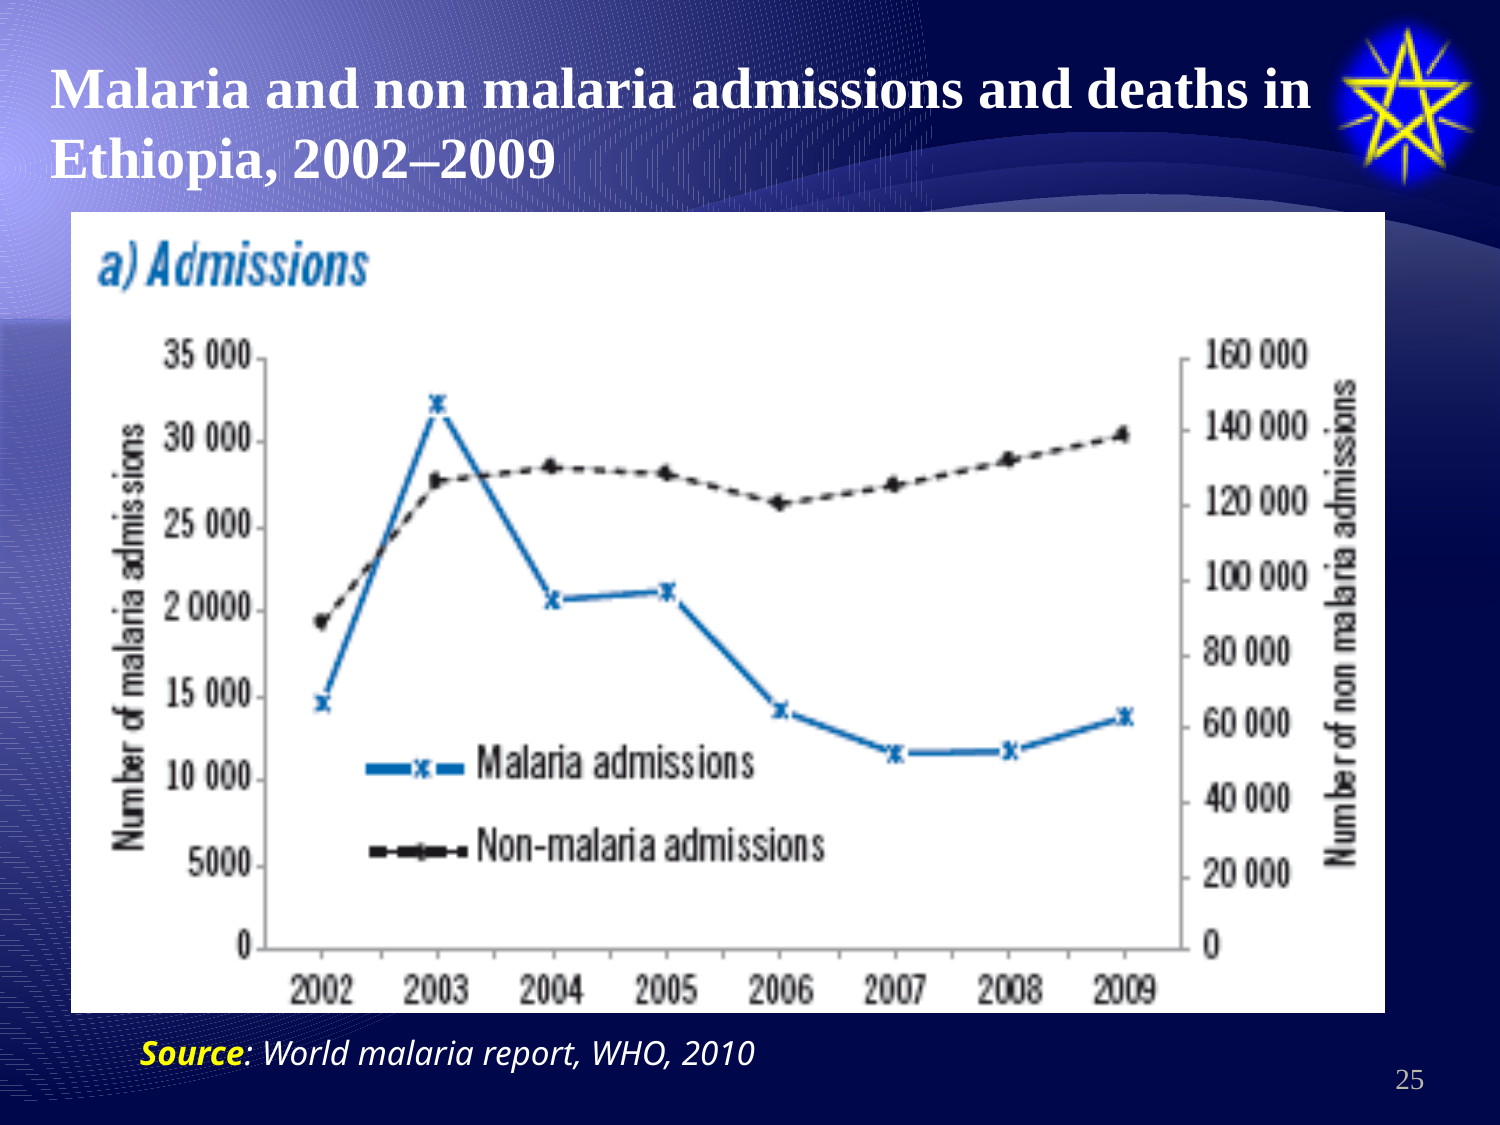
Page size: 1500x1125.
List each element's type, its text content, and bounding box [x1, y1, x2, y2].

picture [71, 212, 1385, 1013]
text_box Malaria and non malaria admissions and deaths in Ethiopia, 2002–2009 [50, 50, 1450, 248]
picture [1326, 21, 1479, 191]
slide_number 25 [1337, 1042, 1425, 1103]
text_box Source: World malaria report, WHO, 2010 [49, 1024, 1238, 1080]
